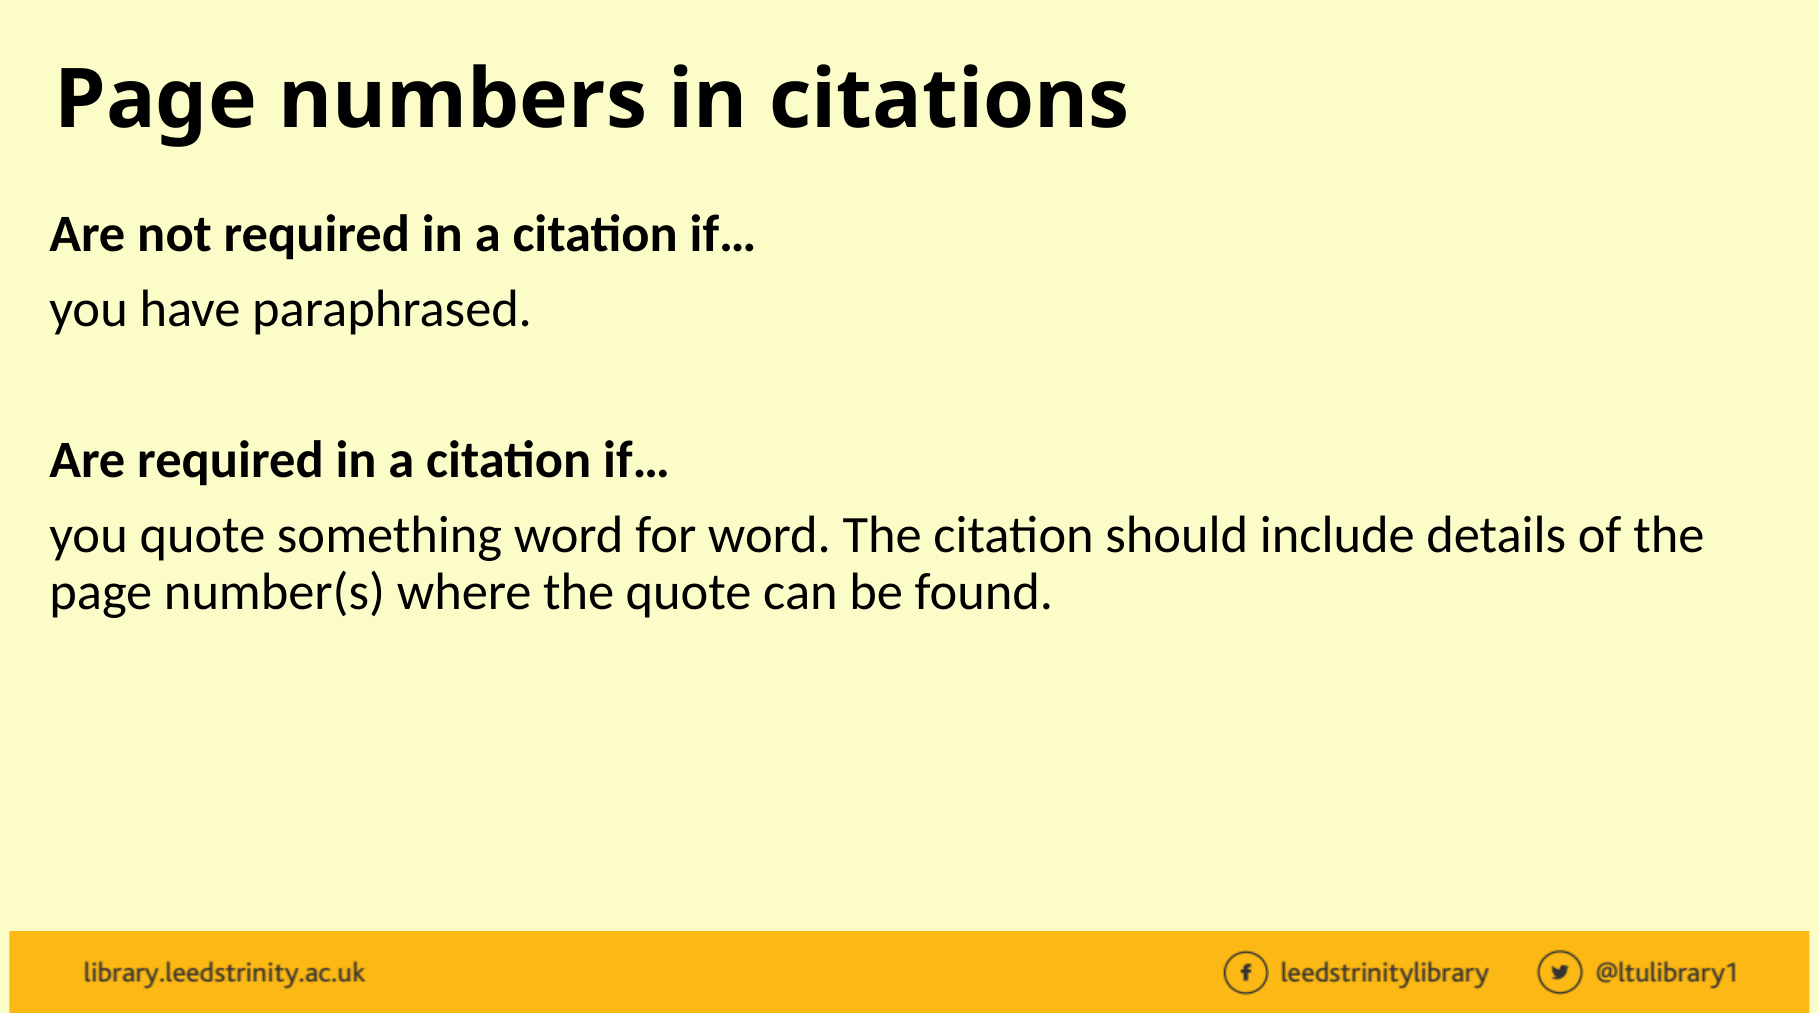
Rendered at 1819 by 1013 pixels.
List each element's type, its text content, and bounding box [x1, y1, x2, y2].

title Page numbers in citations [39, 2, 1592, 198]
list Are not required in a citation if… you have paraphrased. Are required in a citation if… you quote something word for word. The citation should include details of the page number(s) where the quote can be found. [34, 198, 1785, 915]
picture [9, 931, 1810, 1013]
